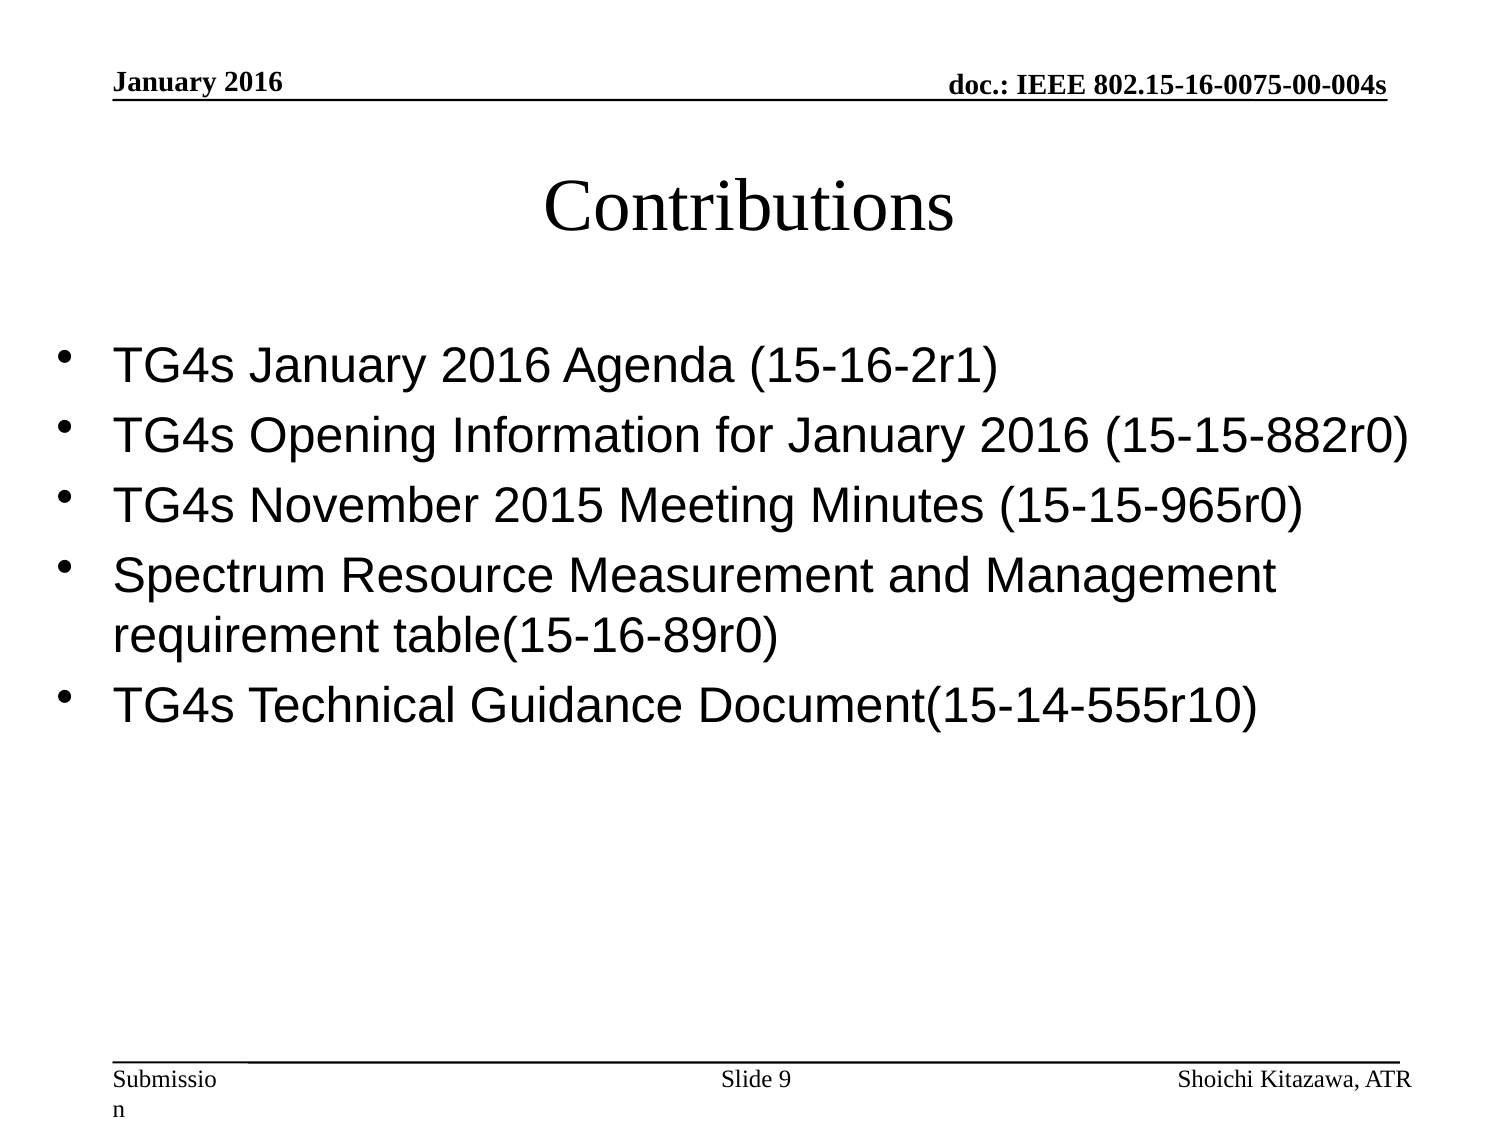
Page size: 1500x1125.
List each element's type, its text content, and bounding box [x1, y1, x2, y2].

title Contributions [112, 112, 1388, 288]
footer Shoichi Kitazawa, ATR [900, 1062, 1413, 1093]
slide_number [112, 62, 375, 98]
list TG4s January 2016 Agenda (15-16-2r1) TG4s Opening Information for January 2016 (15-15-882r0) TG4s November 2015 Meeting Minutes (15-15-965r0) Spectrum Resource Measurement and Management requirement table(15-16-89r0) TG4s Technical Guidance Document(15-14-555r10) [41, 324, 1459, 1001]
slide_number Slide 9 [712, 1062, 800, 1093]
